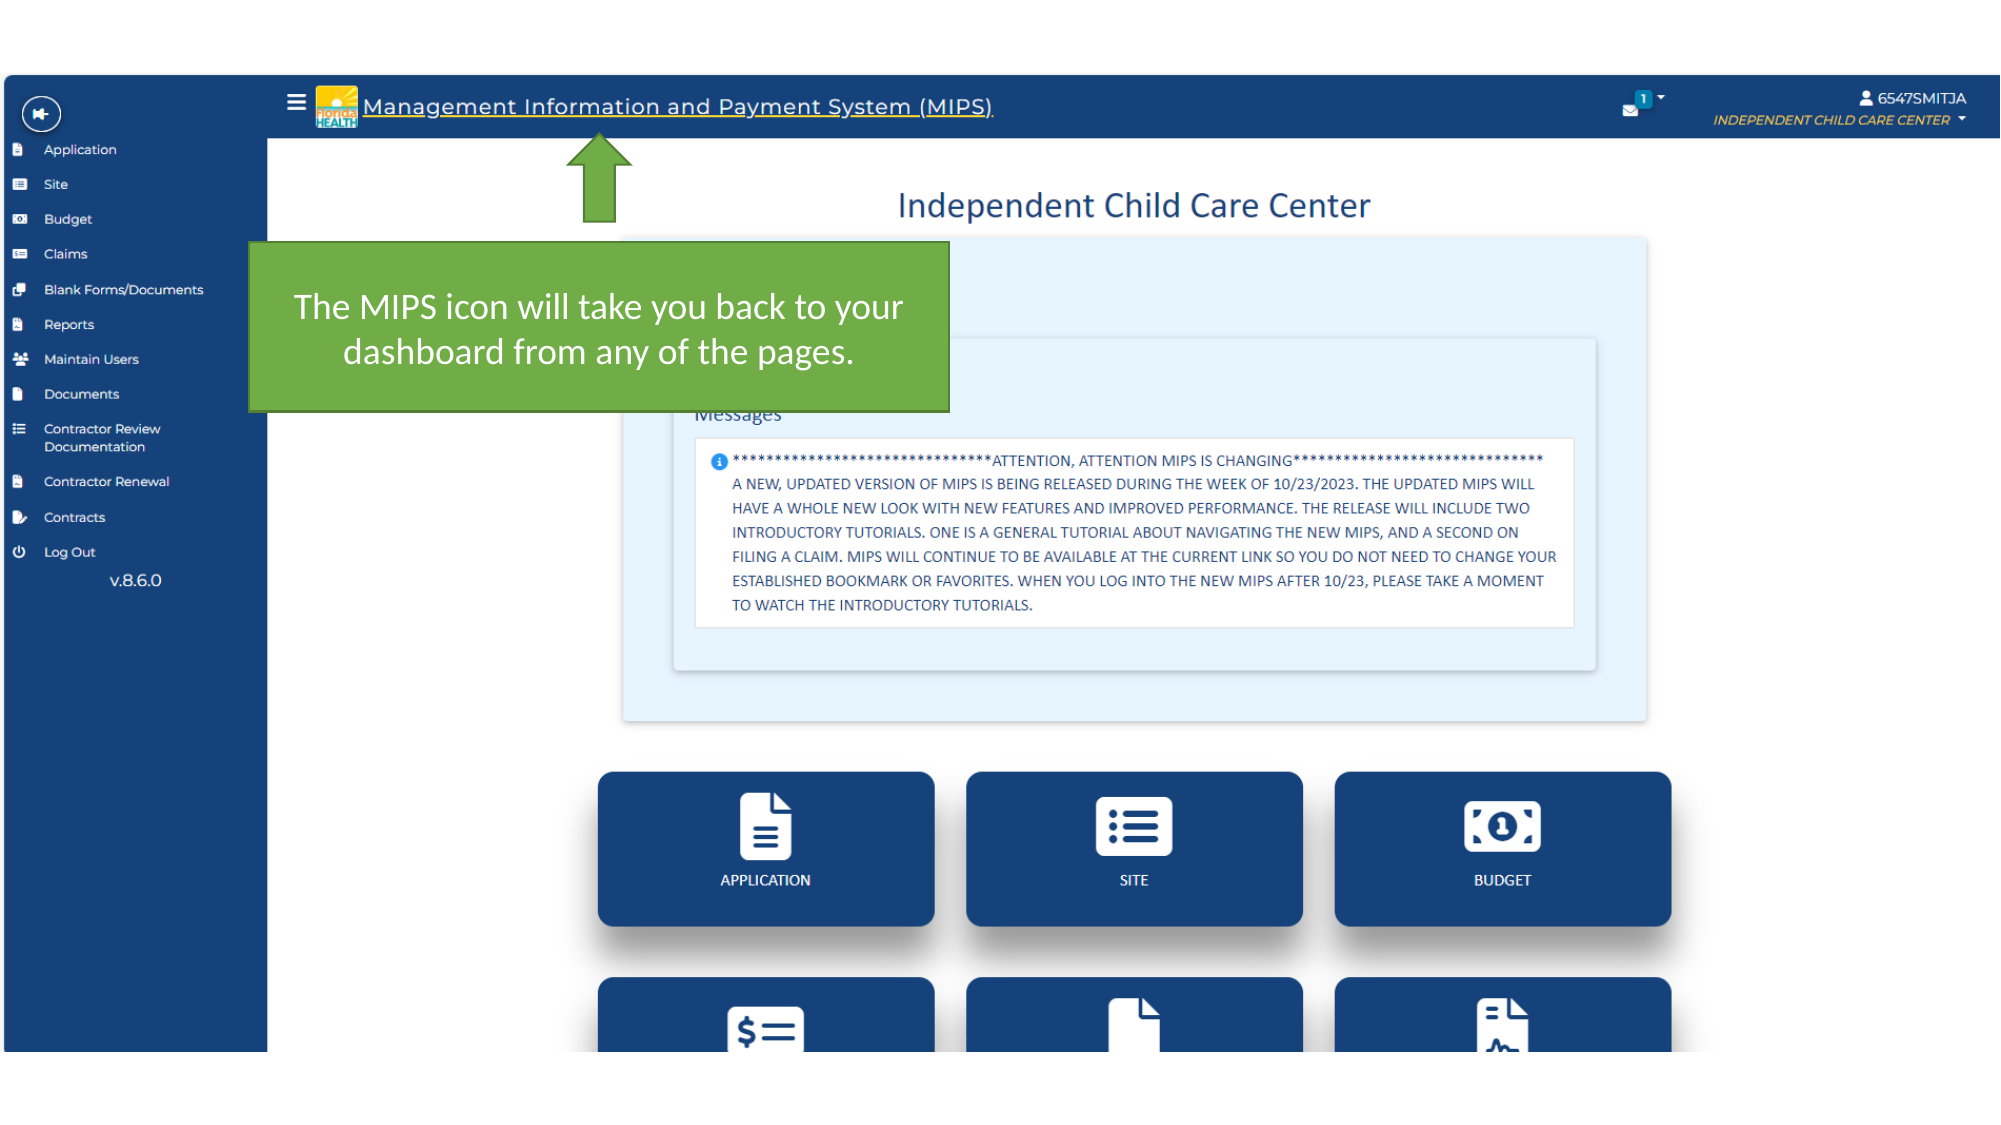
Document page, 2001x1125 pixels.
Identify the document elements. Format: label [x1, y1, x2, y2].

picture [0, 73, 2000, 1052]
